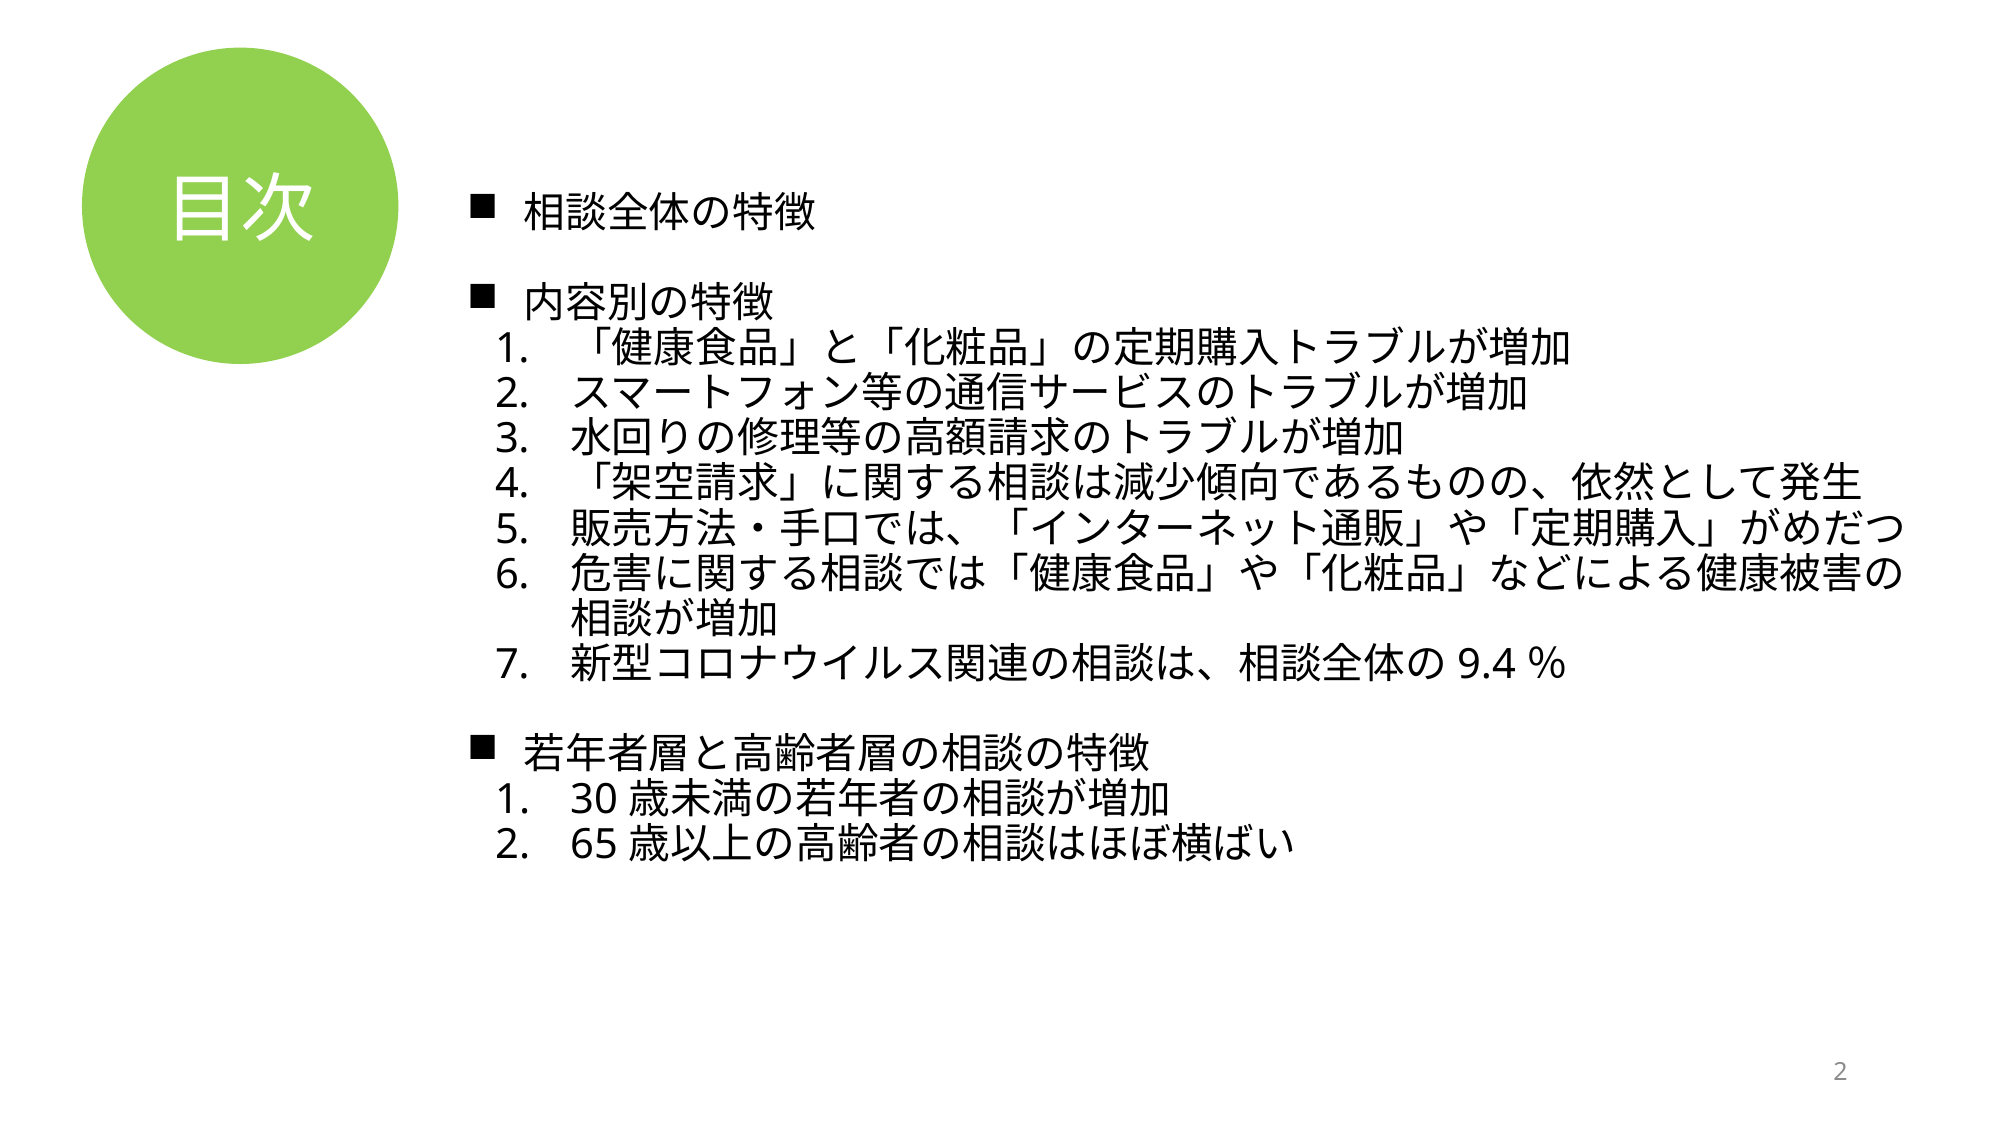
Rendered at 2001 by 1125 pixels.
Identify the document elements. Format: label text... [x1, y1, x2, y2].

text_box 相談全体の特徴 内容別の特徴 「健康食品」と「化粧品」の定期購入トラブルが増加 スマートフォン等の通信サービスのトラブルが増加 水回りの修理等の高額請求のトラブルが増加 「架空請求」に関する相談は減少傾向であるものの、依然として発生 販売方法・手口では、「インターネット通販」や「定期購入」がめだつ 危害に関する相談では「健康食品」や「化粧品」などによる健康被害の相談が増加 新型コロナウイルス関連の相談は、相談全体の9.4％ 若年者層と高齢者層の相談の特徴 30歳未満の若年者の相談が増加 65歳以上の高齢者の相談はほぼ横ばい [452, 184, 1955, 1043]
text_box 目次 [80, 46, 400, 366]
slide_number 1 [1412, 1042, 1863, 1103]
